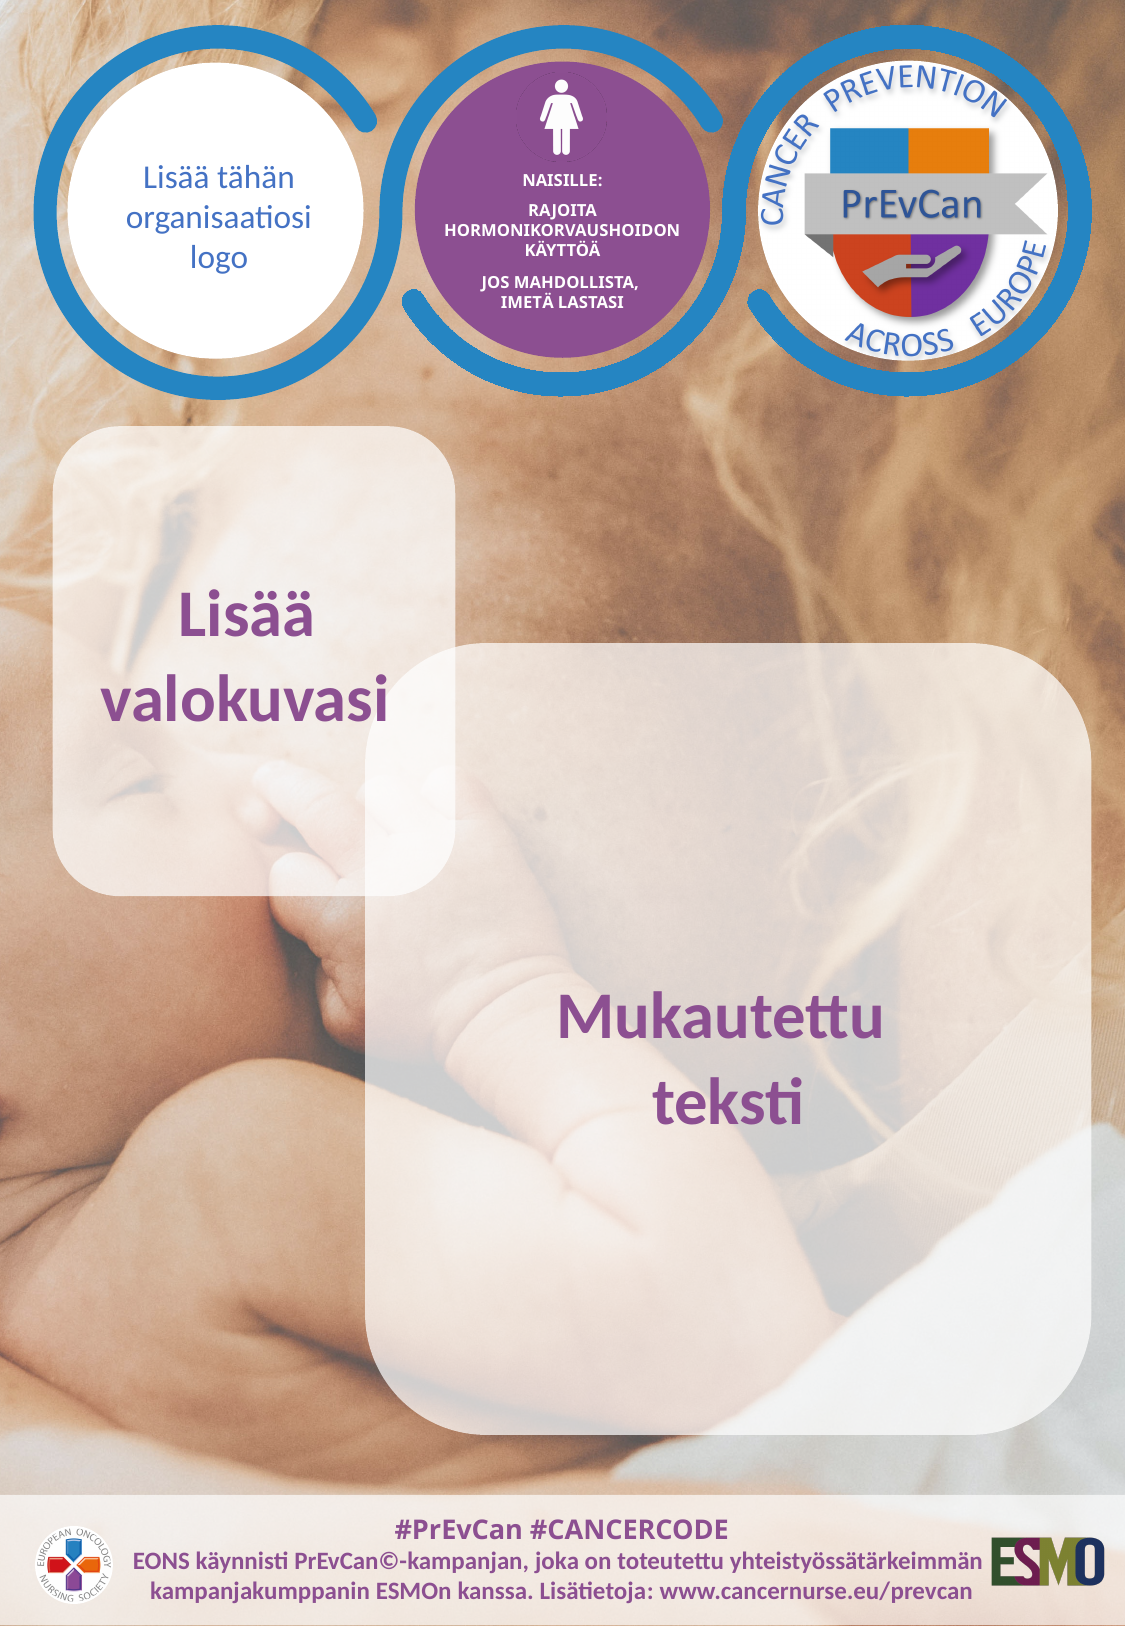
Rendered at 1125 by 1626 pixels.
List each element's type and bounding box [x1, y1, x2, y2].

text_box [0, 0, 1125, 1625]
